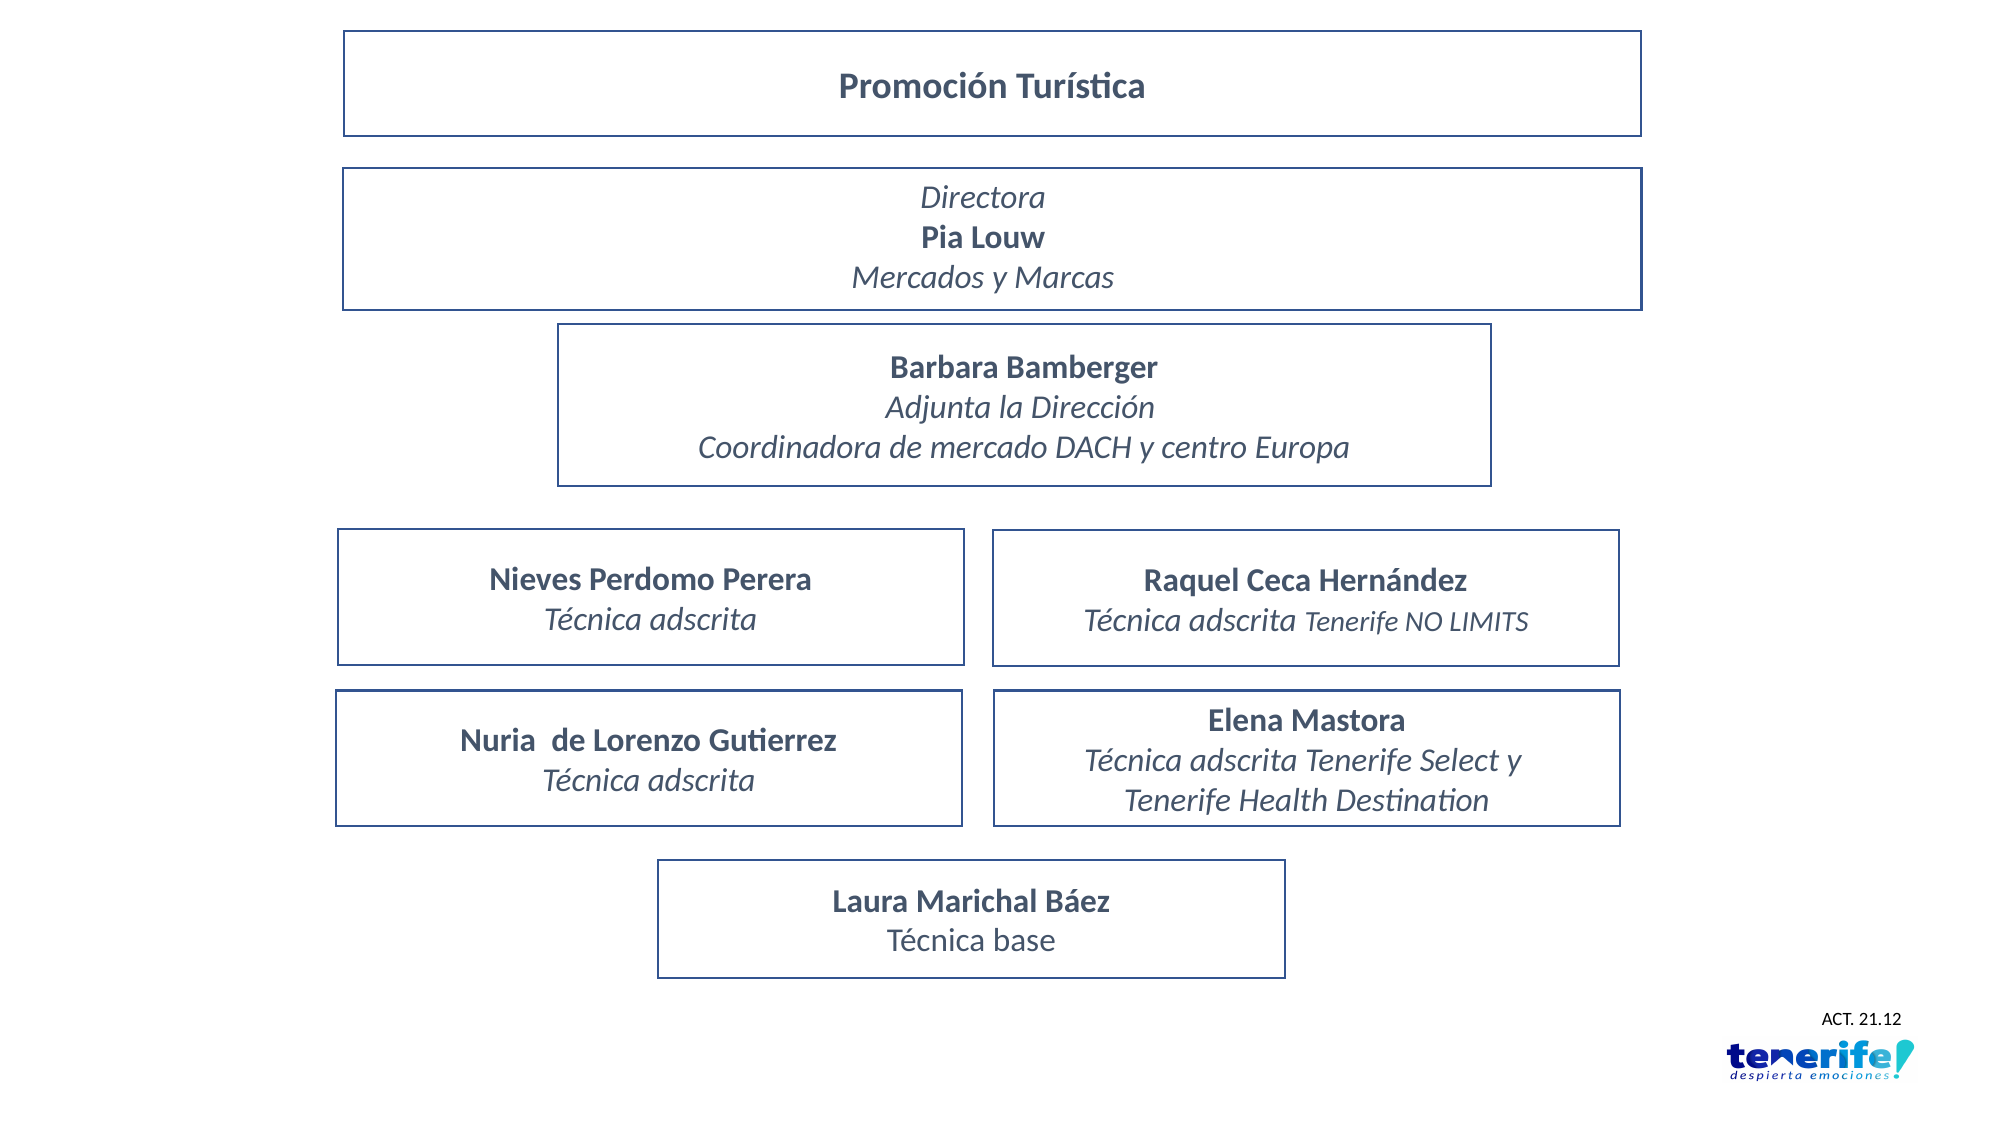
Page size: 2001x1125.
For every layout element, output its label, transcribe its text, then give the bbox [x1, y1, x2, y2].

text_box Laura Marichal Báez Técnica base [657, 859, 1286, 979]
text_box Barbara Bamberger Adjunta la Dirección Coordinadora de mercado DACH y centro Europa [557, 323, 1492, 487]
text_box Elena Mastora Técnica adscrita Tenerife Select y Tenerife Health Destination [993, 689, 1621, 827]
text_box [342, 167, 1643, 311]
text_box Raquel Ceca Hernández Técnica adscrita Tenerife NO LIMITS [992, 529, 1620, 667]
picture [1722, 1036, 1918, 1083]
text_box Nuria de Lorenzo Gutierrez Técnica adscrita [335, 689, 963, 827]
text_box Directora Pia Louw Mercados y Marcas [646, 168, 1320, 303]
text_box Promoción Turística [343, 30, 1642, 137]
text_box ACT. 21.12 [1807, 998, 1917, 1036]
text_box Nieves Perdomo Perera Técnica adscrita [337, 528, 965, 666]
